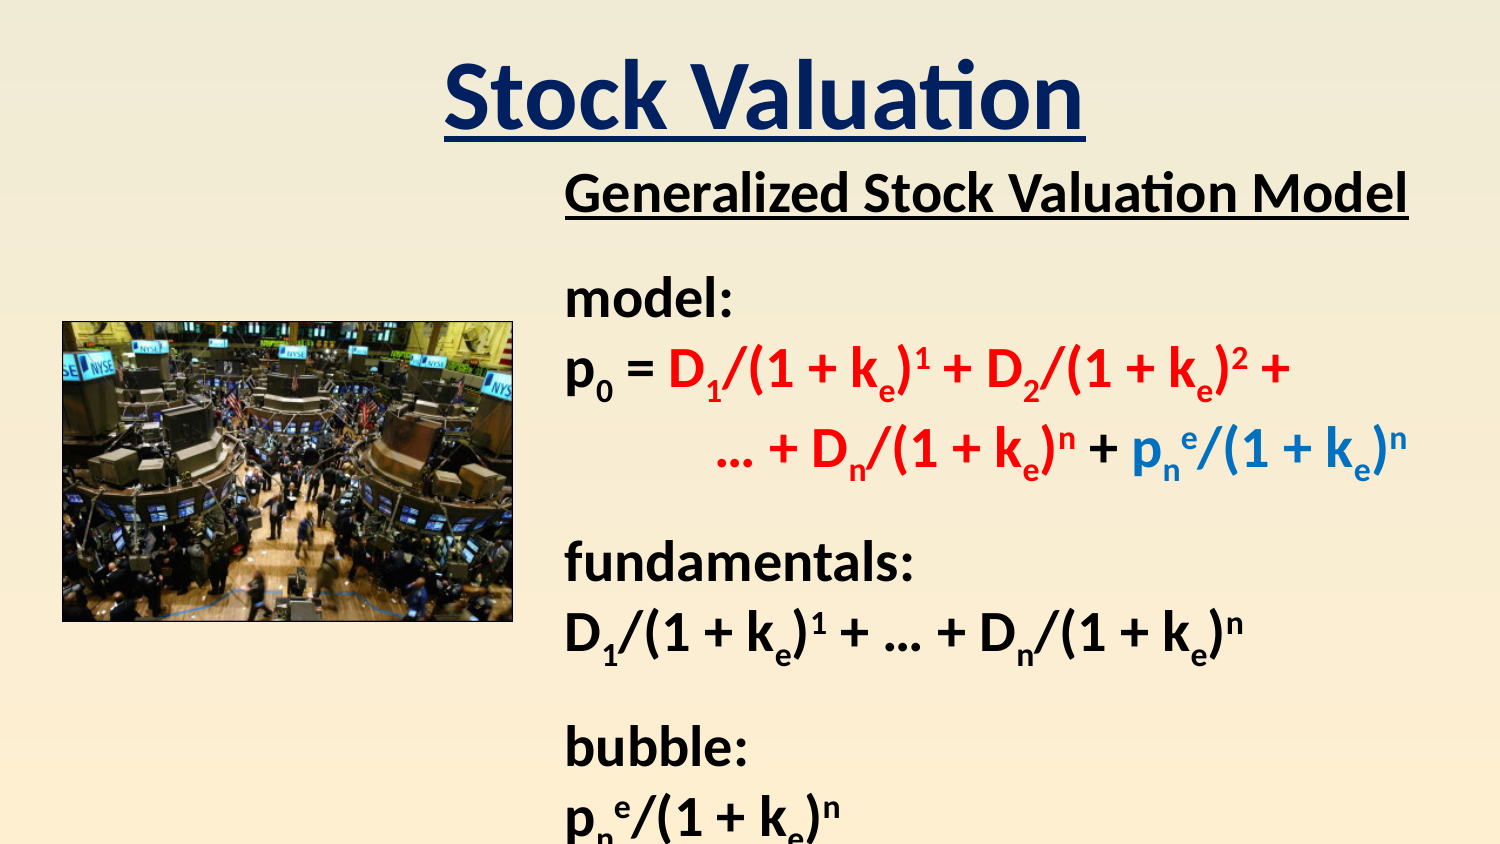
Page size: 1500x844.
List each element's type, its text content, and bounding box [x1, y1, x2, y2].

picture [62, 321, 513, 622]
text_box Generalized Stock Valuation Model model: p0 = D1/(1 + ke)1 + D2/(1 + ke)2 + … + Dn/(1 + ke)n + pne/(1 + ke)n fundamentals: D1/(1 + ke)1 + … + Dn/(1 + ke)n bubble: pne/(1 + ke)n [549, 146, 1475, 844]
text_box Stock Valuation [428, 21, 1101, 157]
